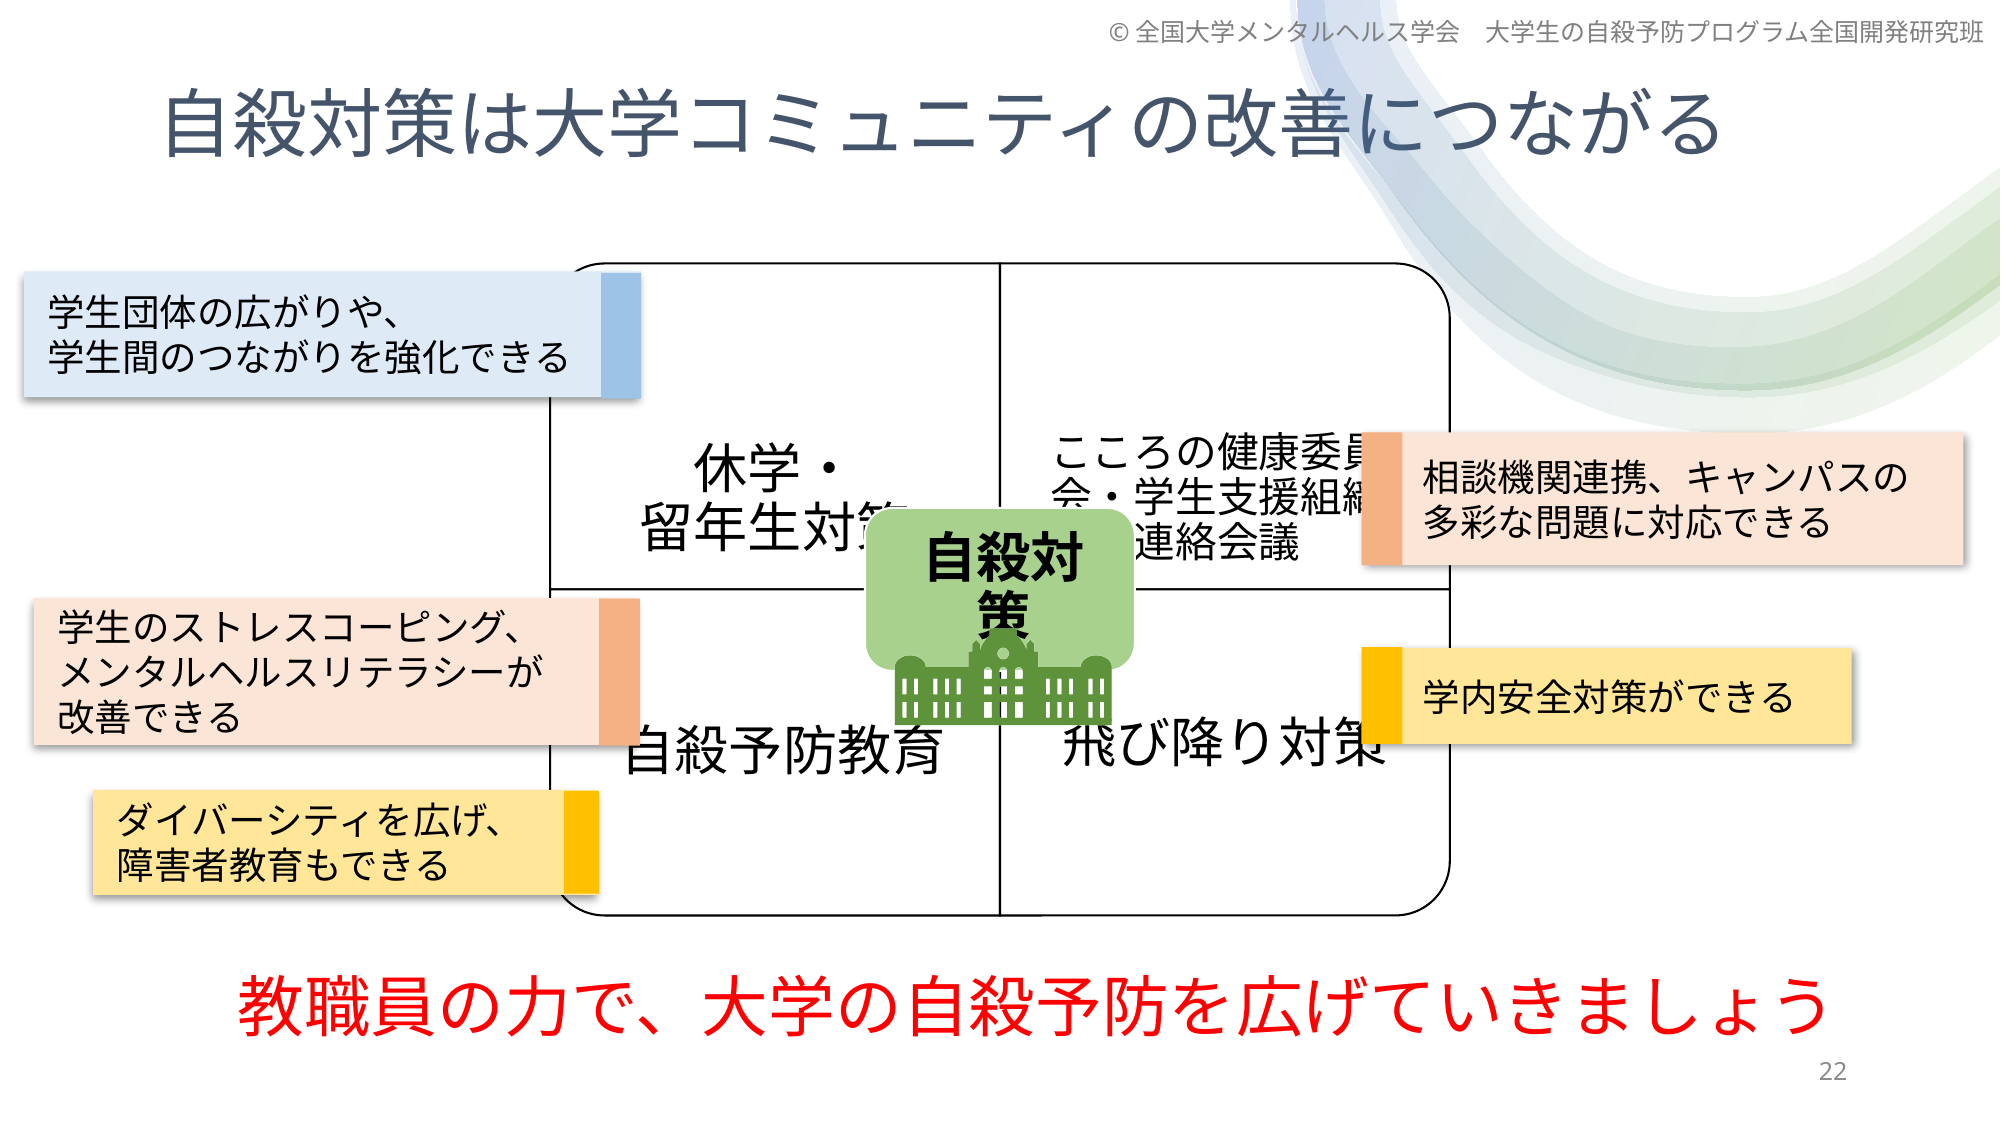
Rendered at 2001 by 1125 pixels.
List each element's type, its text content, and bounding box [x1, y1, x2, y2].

text_box 教職員の力で、大学の自殺予防を広げていきましょう [222, 957, 1852, 1053]
text_box 学生団体の広がりや、 学生間のつながりを強化できる [23, 271, 550, 398]
slide_number 22 [1412, 1042, 1863, 1103]
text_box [1290, 0, 2000, 434]
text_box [550, 263, 1450, 916]
text_box ©全国大学メンタルヘルス学会 大学生の自殺予防プログラム全国開発研究班 [1093, 1, 1290, 61]
text_box 学内安全対策ができる [1450, 648, 1852, 744]
text_box ダイバーシティを広げ、 障害者教育もできる [93, 789, 550, 895]
picture [883, 548, 1125, 790]
text_box [0, 0, 2000, 1125]
text_box 相談機関連携、キャンパスの 多彩な問題に対応できる [1450, 434, 1964, 566]
text_box 学生のストレスコーピング、 メンタルヘルスリテラシーが 改善できる [33, 598, 550, 745]
title 自殺対策は大学コミュニティの改善につながる [142, 0, 1290, 175]
